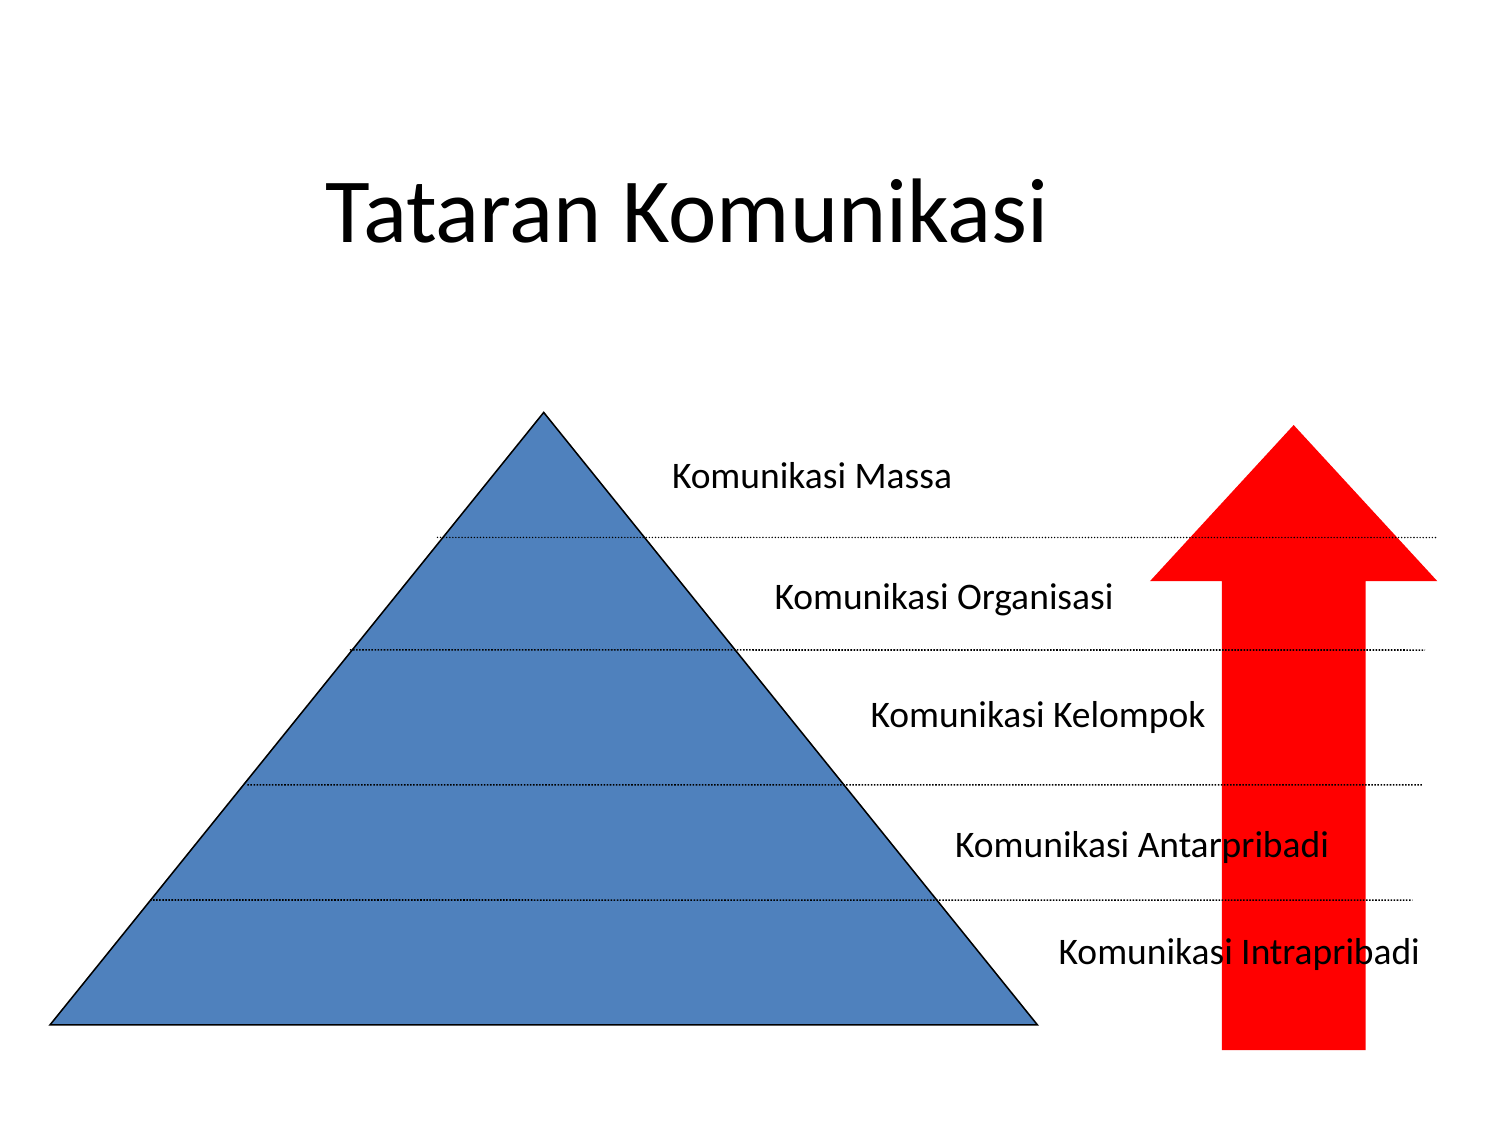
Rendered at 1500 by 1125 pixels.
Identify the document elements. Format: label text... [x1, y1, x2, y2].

text_box Komunikasi Massa [657, 443, 968, 503]
text_box [1149, 425, 1438, 919]
text_box Komunikasi Antarpribadi [940, 812, 1345, 873]
text_box Komunikasi Kelompok [855, 682, 1221, 743]
text_box Komunikasi Organisasi [759, 564, 1129, 625]
text_box Komunikasi Intrapribadi [1044, 919, 1436, 980]
title Tataran Komunikasi [12, 112, 1363, 300]
text_box [49, 412, 1038, 1025]
text_box [1221, 980, 1366, 1051]
